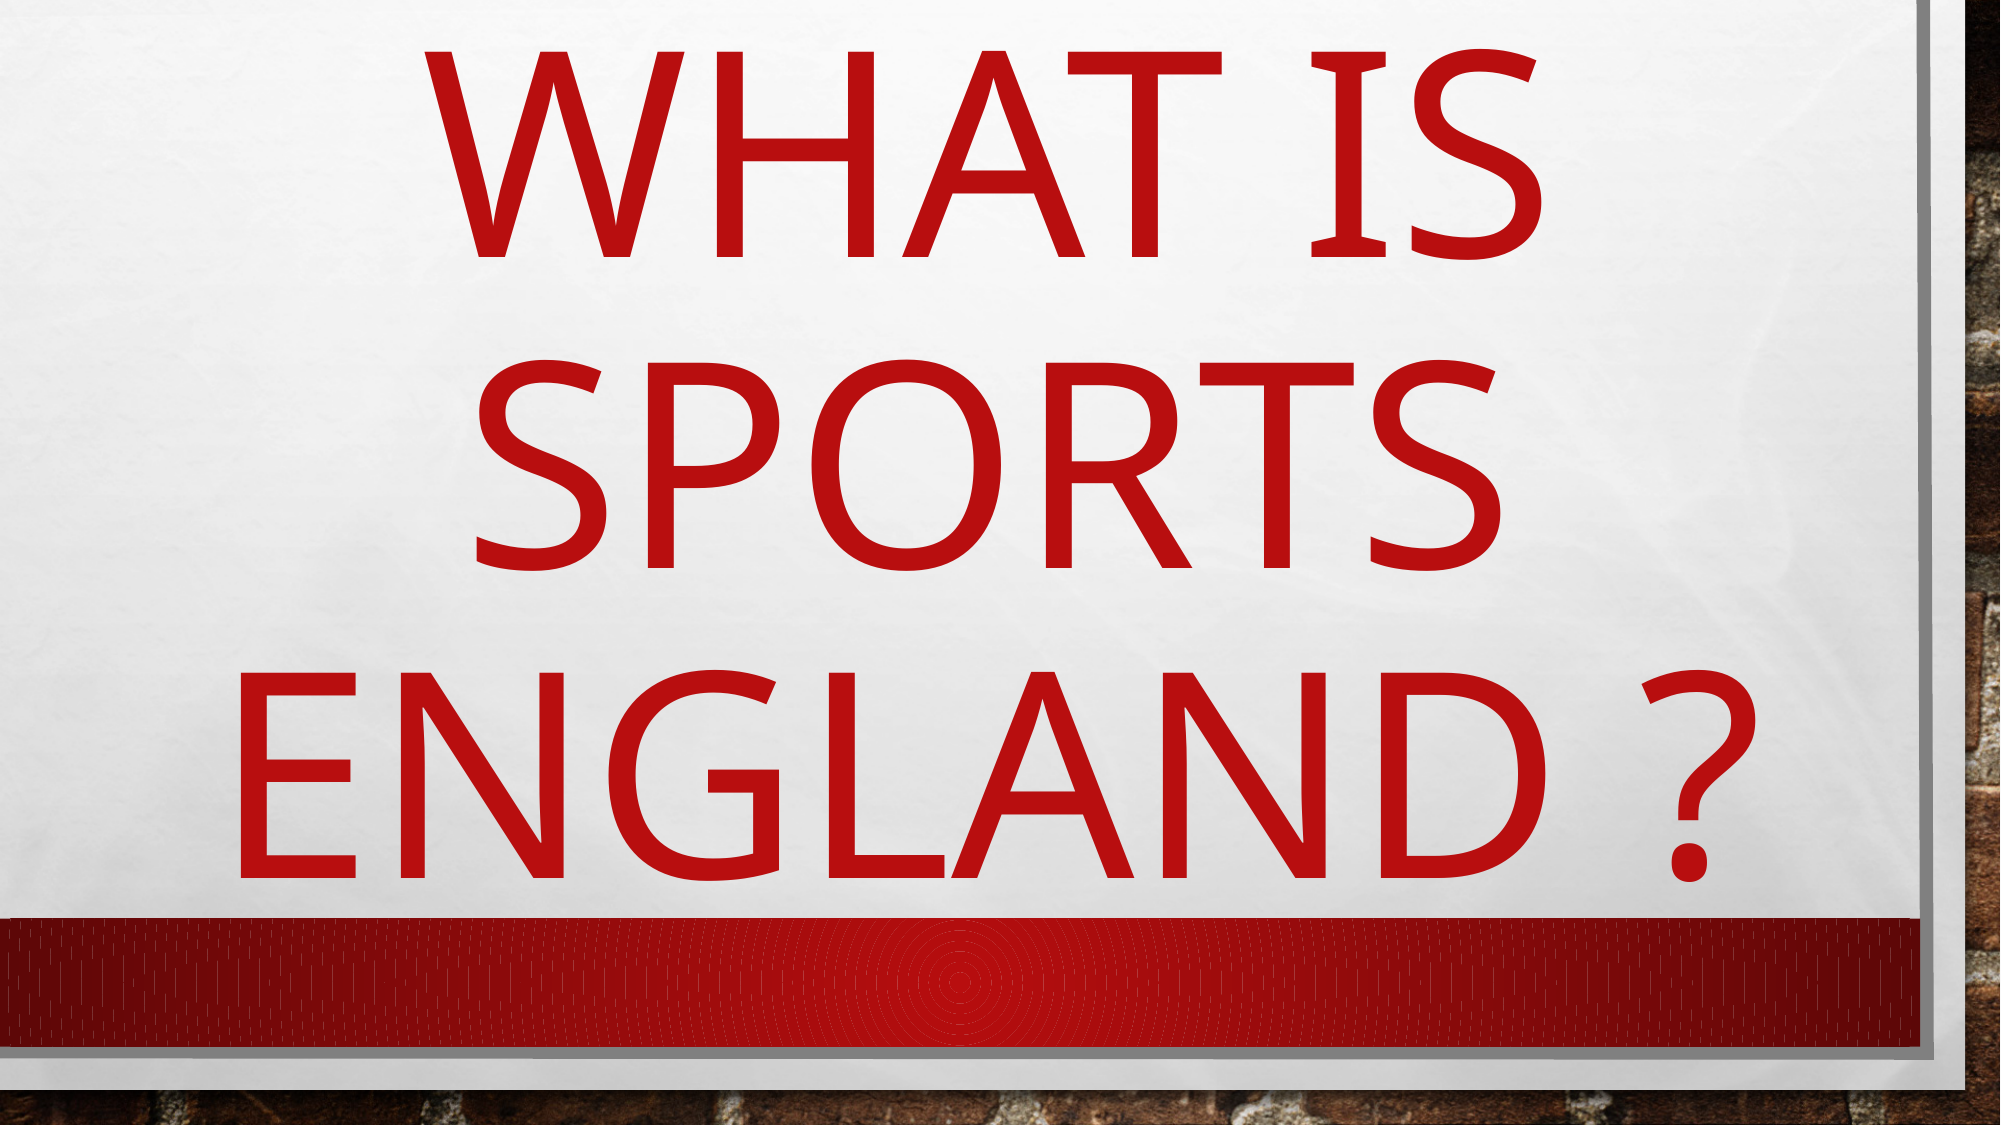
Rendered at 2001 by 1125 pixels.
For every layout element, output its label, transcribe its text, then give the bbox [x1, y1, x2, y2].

title What is sports England ? [135, 380, 1842, 570]
picture [0, 0, 2000, 1125]
